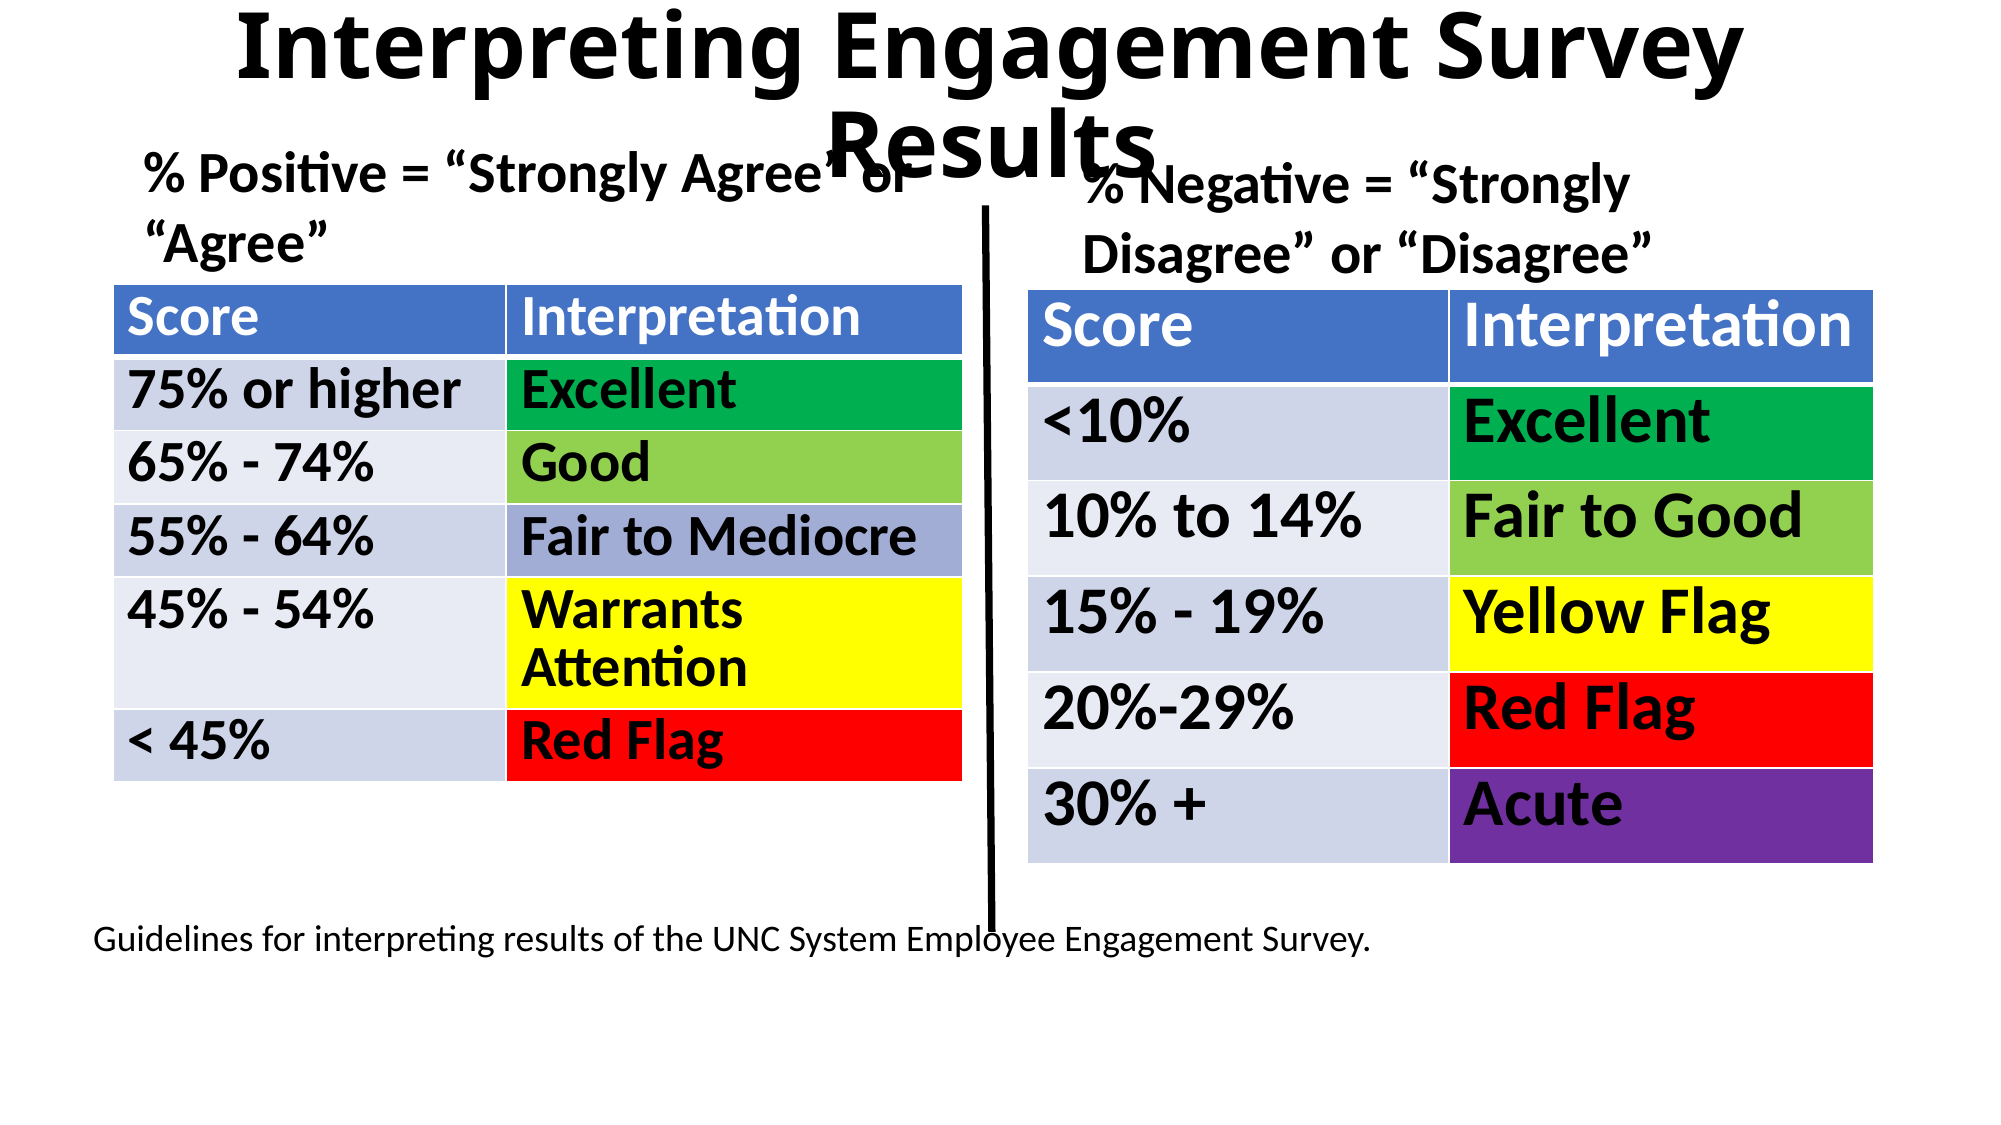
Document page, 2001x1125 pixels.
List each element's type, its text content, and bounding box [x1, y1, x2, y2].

table_cell 65% - 74% [114, 431, 505, 503]
text_box % Negative = “Strongly Disagree” or “Disagree” [1068, 137, 1833, 293]
table_cell 45% - 54% [114, 578, 505, 708]
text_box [985, 205, 992, 932]
table_cell Yellow Flag [1450, 577, 1873, 671]
table_header Score [114, 285, 505, 354]
text_box Guidelines for interpreting results of the UNC System Employee Engagement Survey. [78, 906, 1893, 967]
table_cell Excellent [1450, 387, 1873, 480]
table_header Interpretation [1450, 290, 1873, 382]
table_cell Fair to Mediocre [507, 505, 962, 576]
table_header Score [1028, 290, 1448, 382]
table_cell < 45% [114, 710, 505, 781]
table_header Interpretation [507, 285, 962, 354]
table_cell 10% to 14% [1028, 481, 1448, 575]
table_cell Excellent [507, 360, 962, 430]
table_cell 30% + [1028, 769, 1448, 863]
text_box % Positive = “Strongly Agree” or “Agree” [128, 127, 1053, 282]
table_cell Good [507, 431, 962, 503]
table_cell Red Flag [507, 710, 962, 781]
table_cell 15% - 19% [1028, 577, 1448, 671]
table_cell Warrants Attention [507, 578, 962, 708]
table_cell 20%-29% [1028, 673, 1448, 767]
table_cell Acute [1450, 769, 1873, 863]
title Interpreting Engagement Survey Results [128, 40, 1854, 156]
table_cell Fair to Good [1450, 481, 1873, 575]
table_cell <10% [1028, 387, 1448, 480]
table_cell 55% - 64% [114, 505, 505, 576]
table_cell 75% or higher [114, 360, 505, 430]
table_cell Red Flag [1450, 673, 1873, 767]
